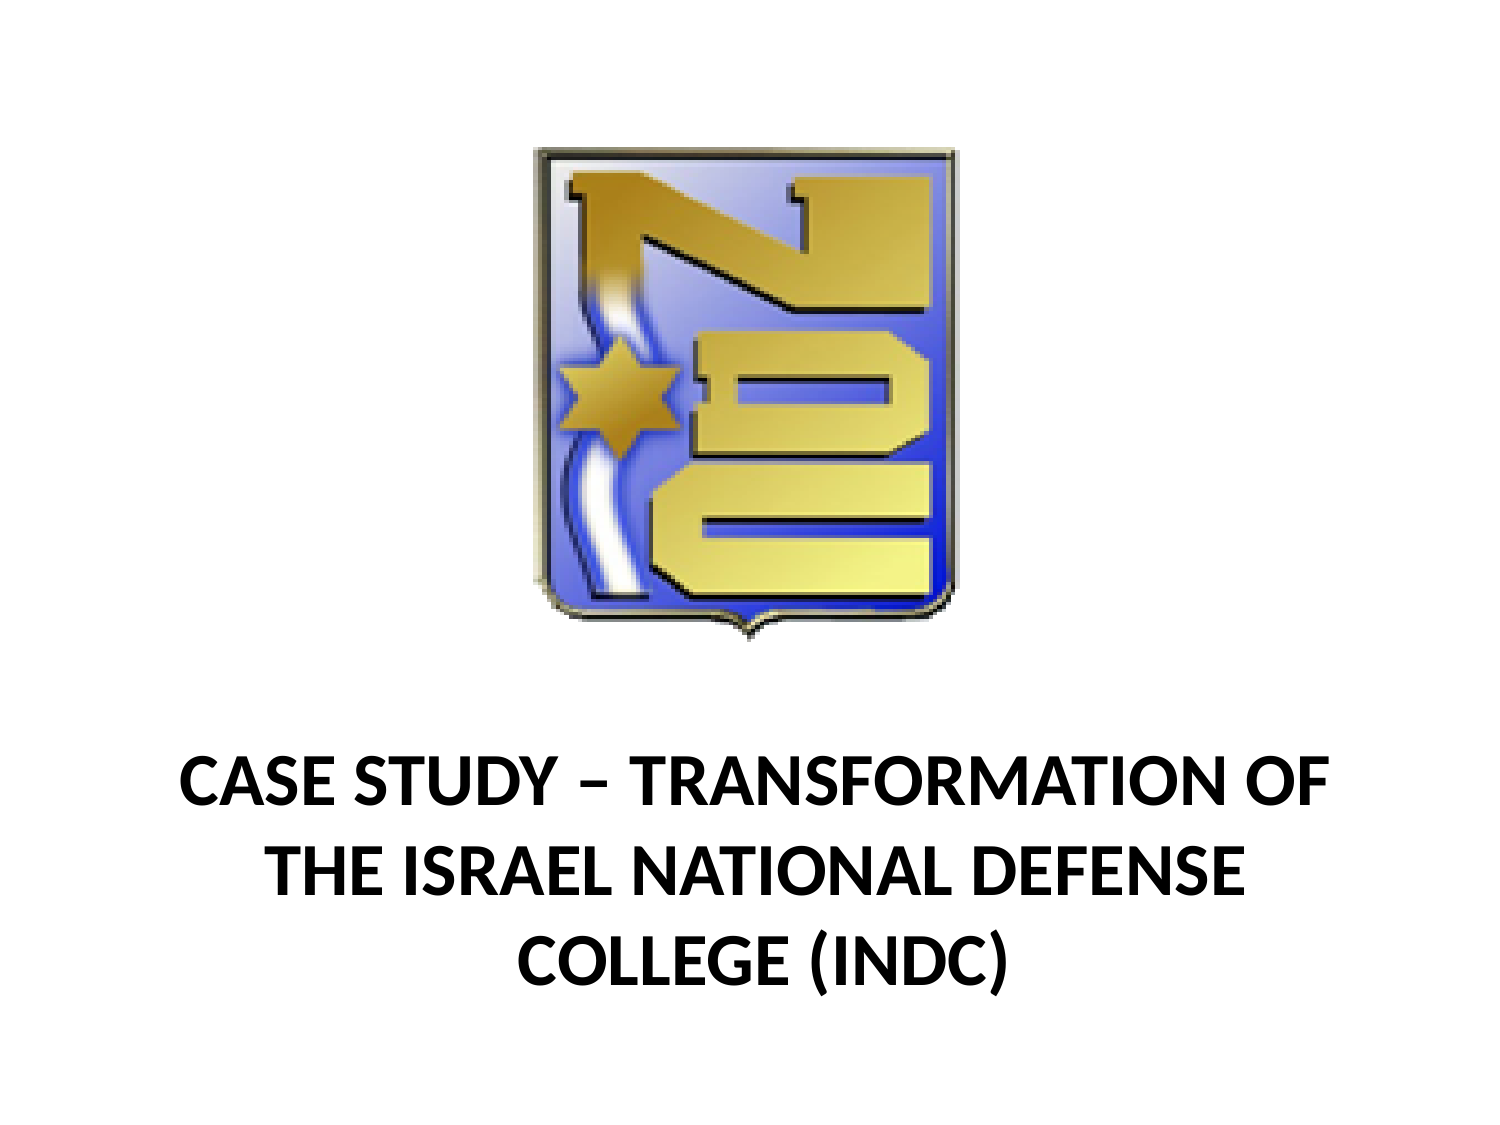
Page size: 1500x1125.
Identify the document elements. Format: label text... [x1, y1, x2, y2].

picture [525, 136, 969, 646]
title CASE STUDY – TRANSFORMATION OF THE ISRAEL NATIONAL DEFENSE COLLEGE (INDC) [118, 722, 1394, 947]
